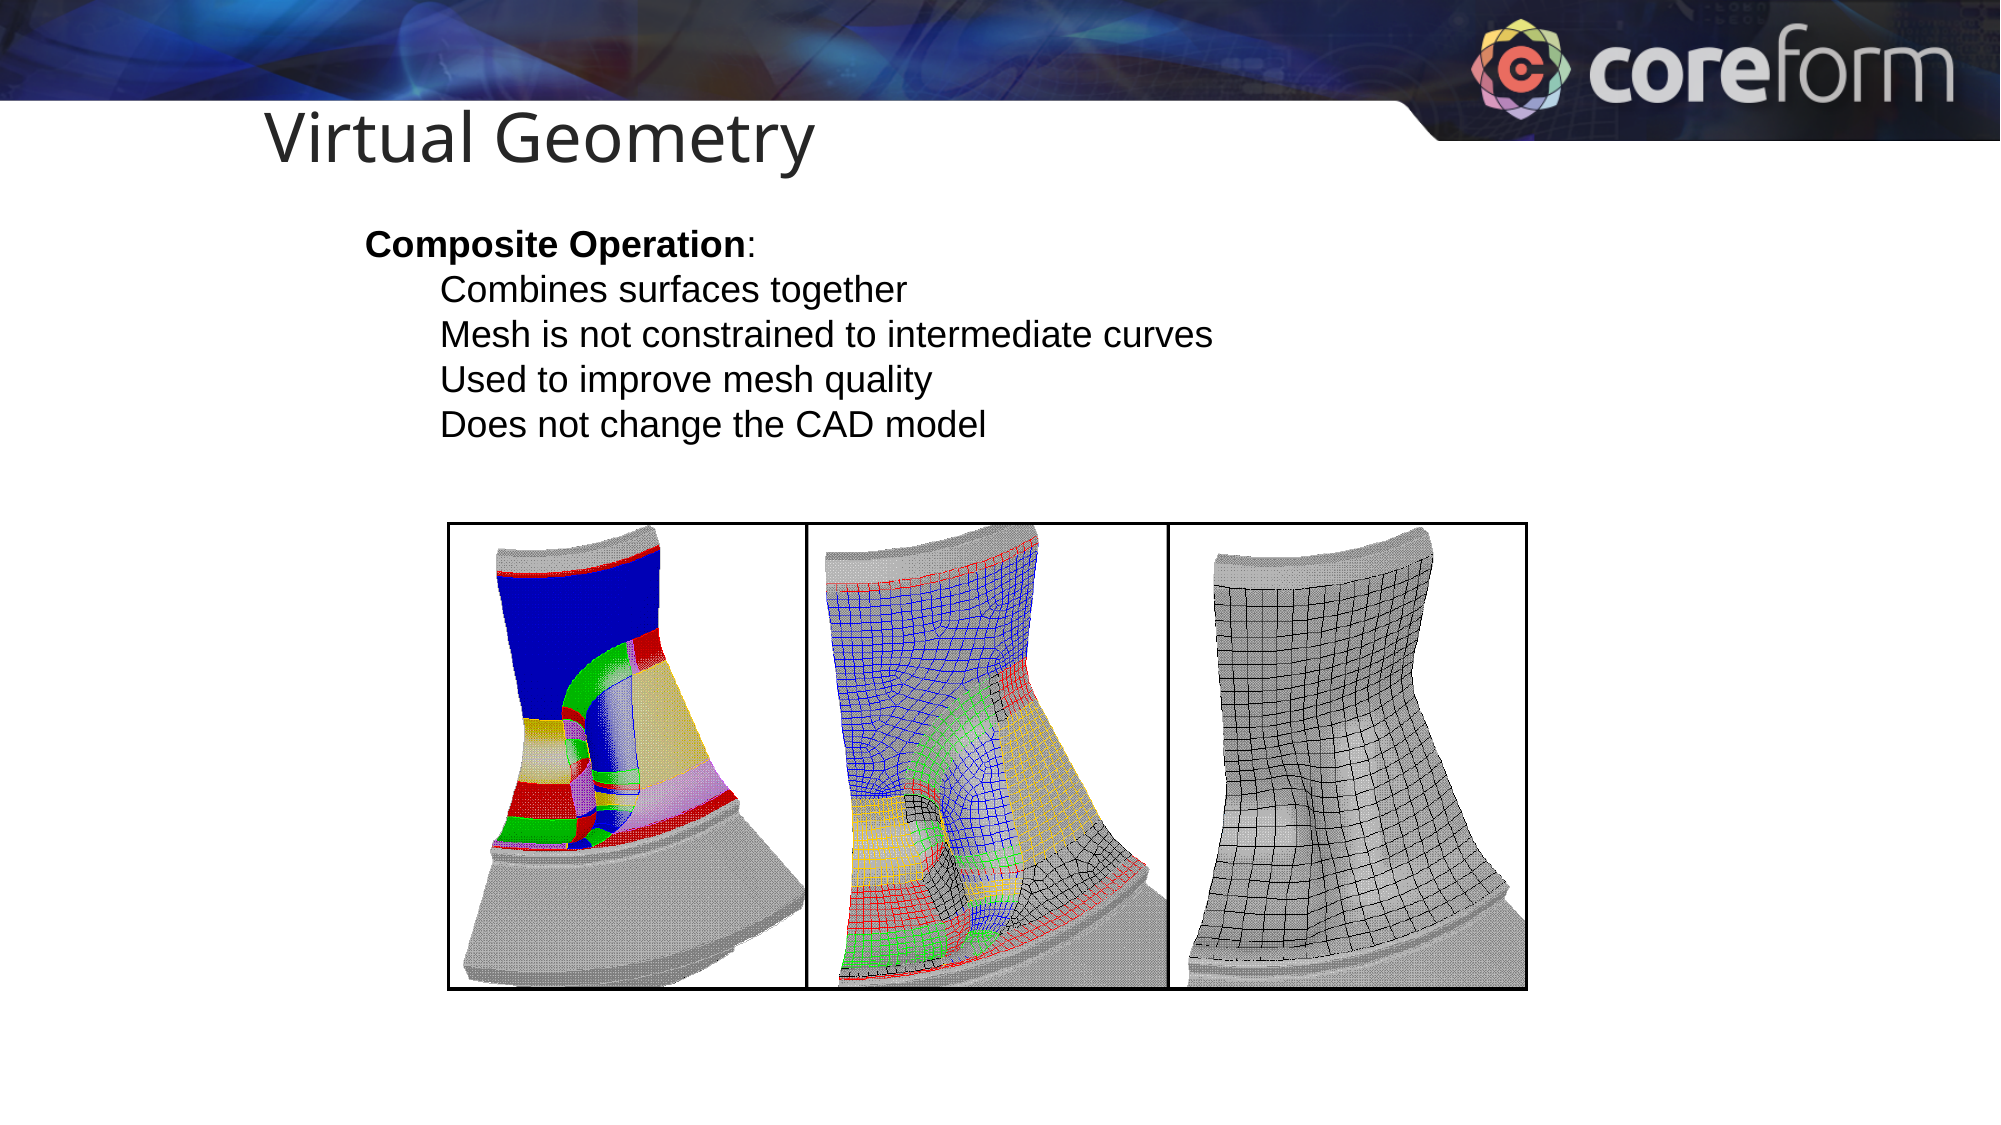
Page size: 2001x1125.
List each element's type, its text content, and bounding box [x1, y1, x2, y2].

picture [0, 0, 2000, 141]
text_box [449, 524, 1525, 988]
text_box Composite Operation: Combines surfaces together Mesh is not constrained to intermediate curves Used to improve mesh quality Does not change the CAD model [350, 212, 1450, 453]
title Virtual Geometry [249, 84, 1633, 197]
